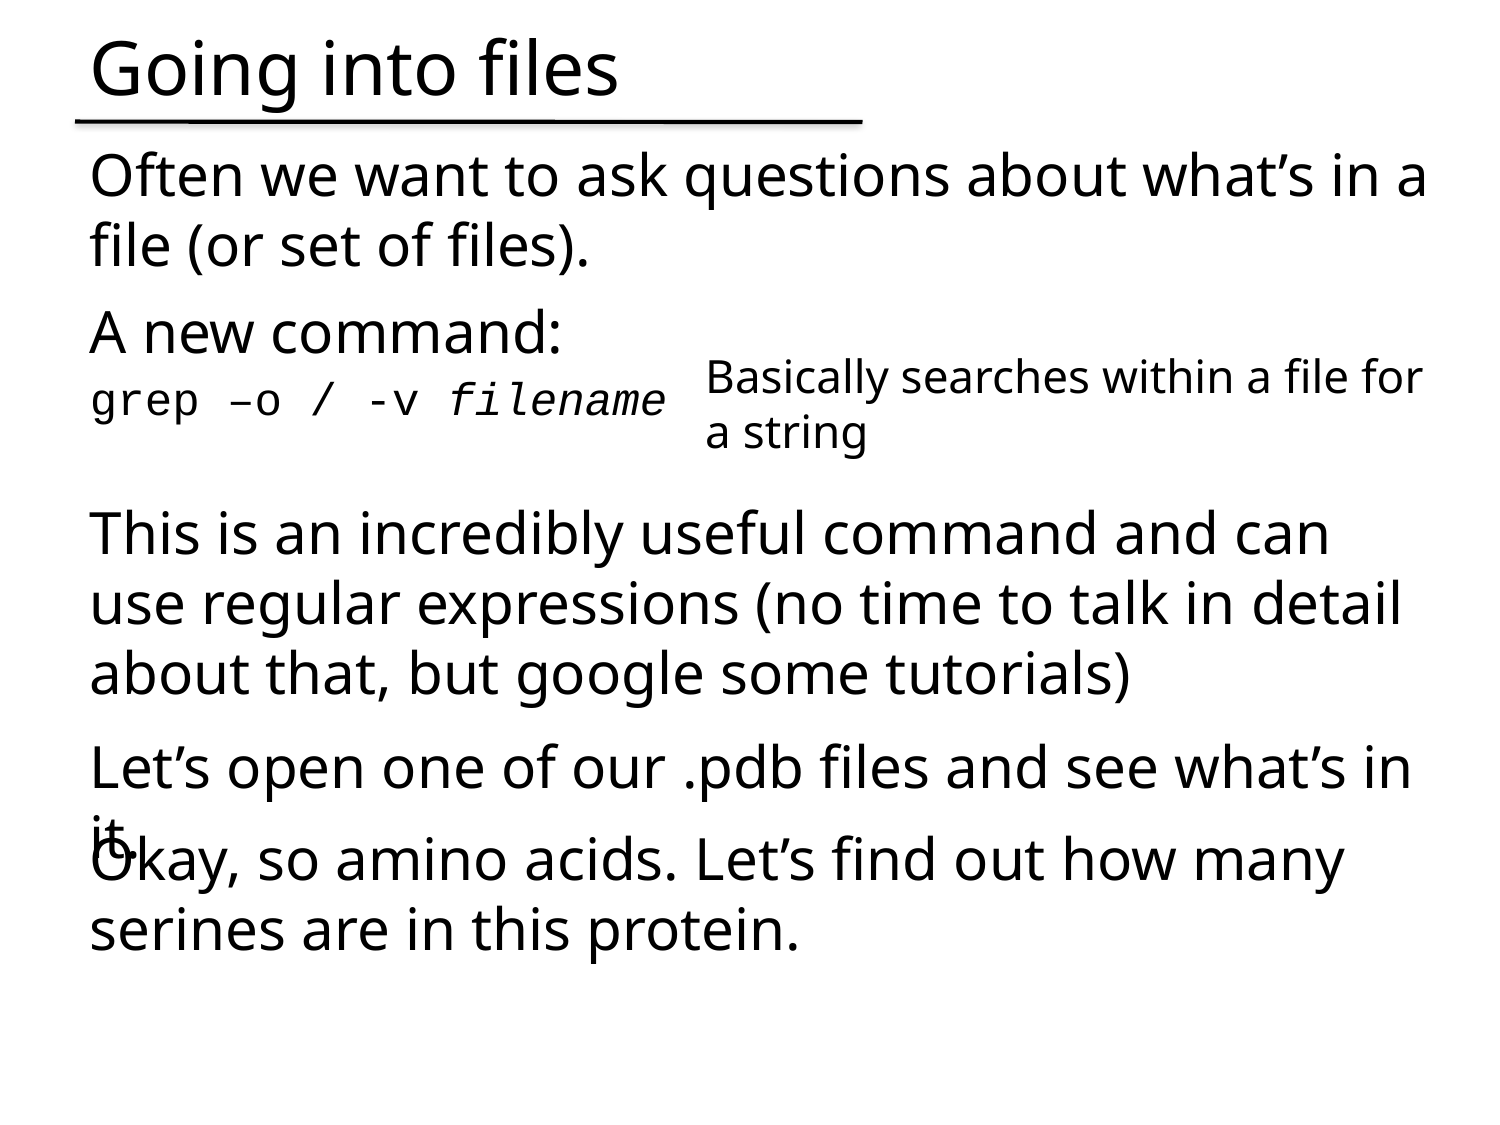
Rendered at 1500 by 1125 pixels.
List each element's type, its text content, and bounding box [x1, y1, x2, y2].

text_box A new command: [74, 287, 1450, 362]
text_box Basically searches within a file for a string [690, 340, 1450, 465]
text_box Let’s open one of our .pdb files and see what’s in it. [74, 722, 1450, 814]
text_box Going into files [74, 13, 1438, 118]
text_box Okay, so amino acids. Let’s find out how many serines are in this protein. [74, 814, 1450, 970]
text_box This is an incredibly useful command and can use regular expressions (no time to talk in detail about that, but google some tutorials) [74, 488, 1450, 714]
text_box Often we want to ask questions about what’s in a file (or set of files). [74, 131, 1450, 286]
text_box grep –o / -v filename [74, 362, 690, 433]
